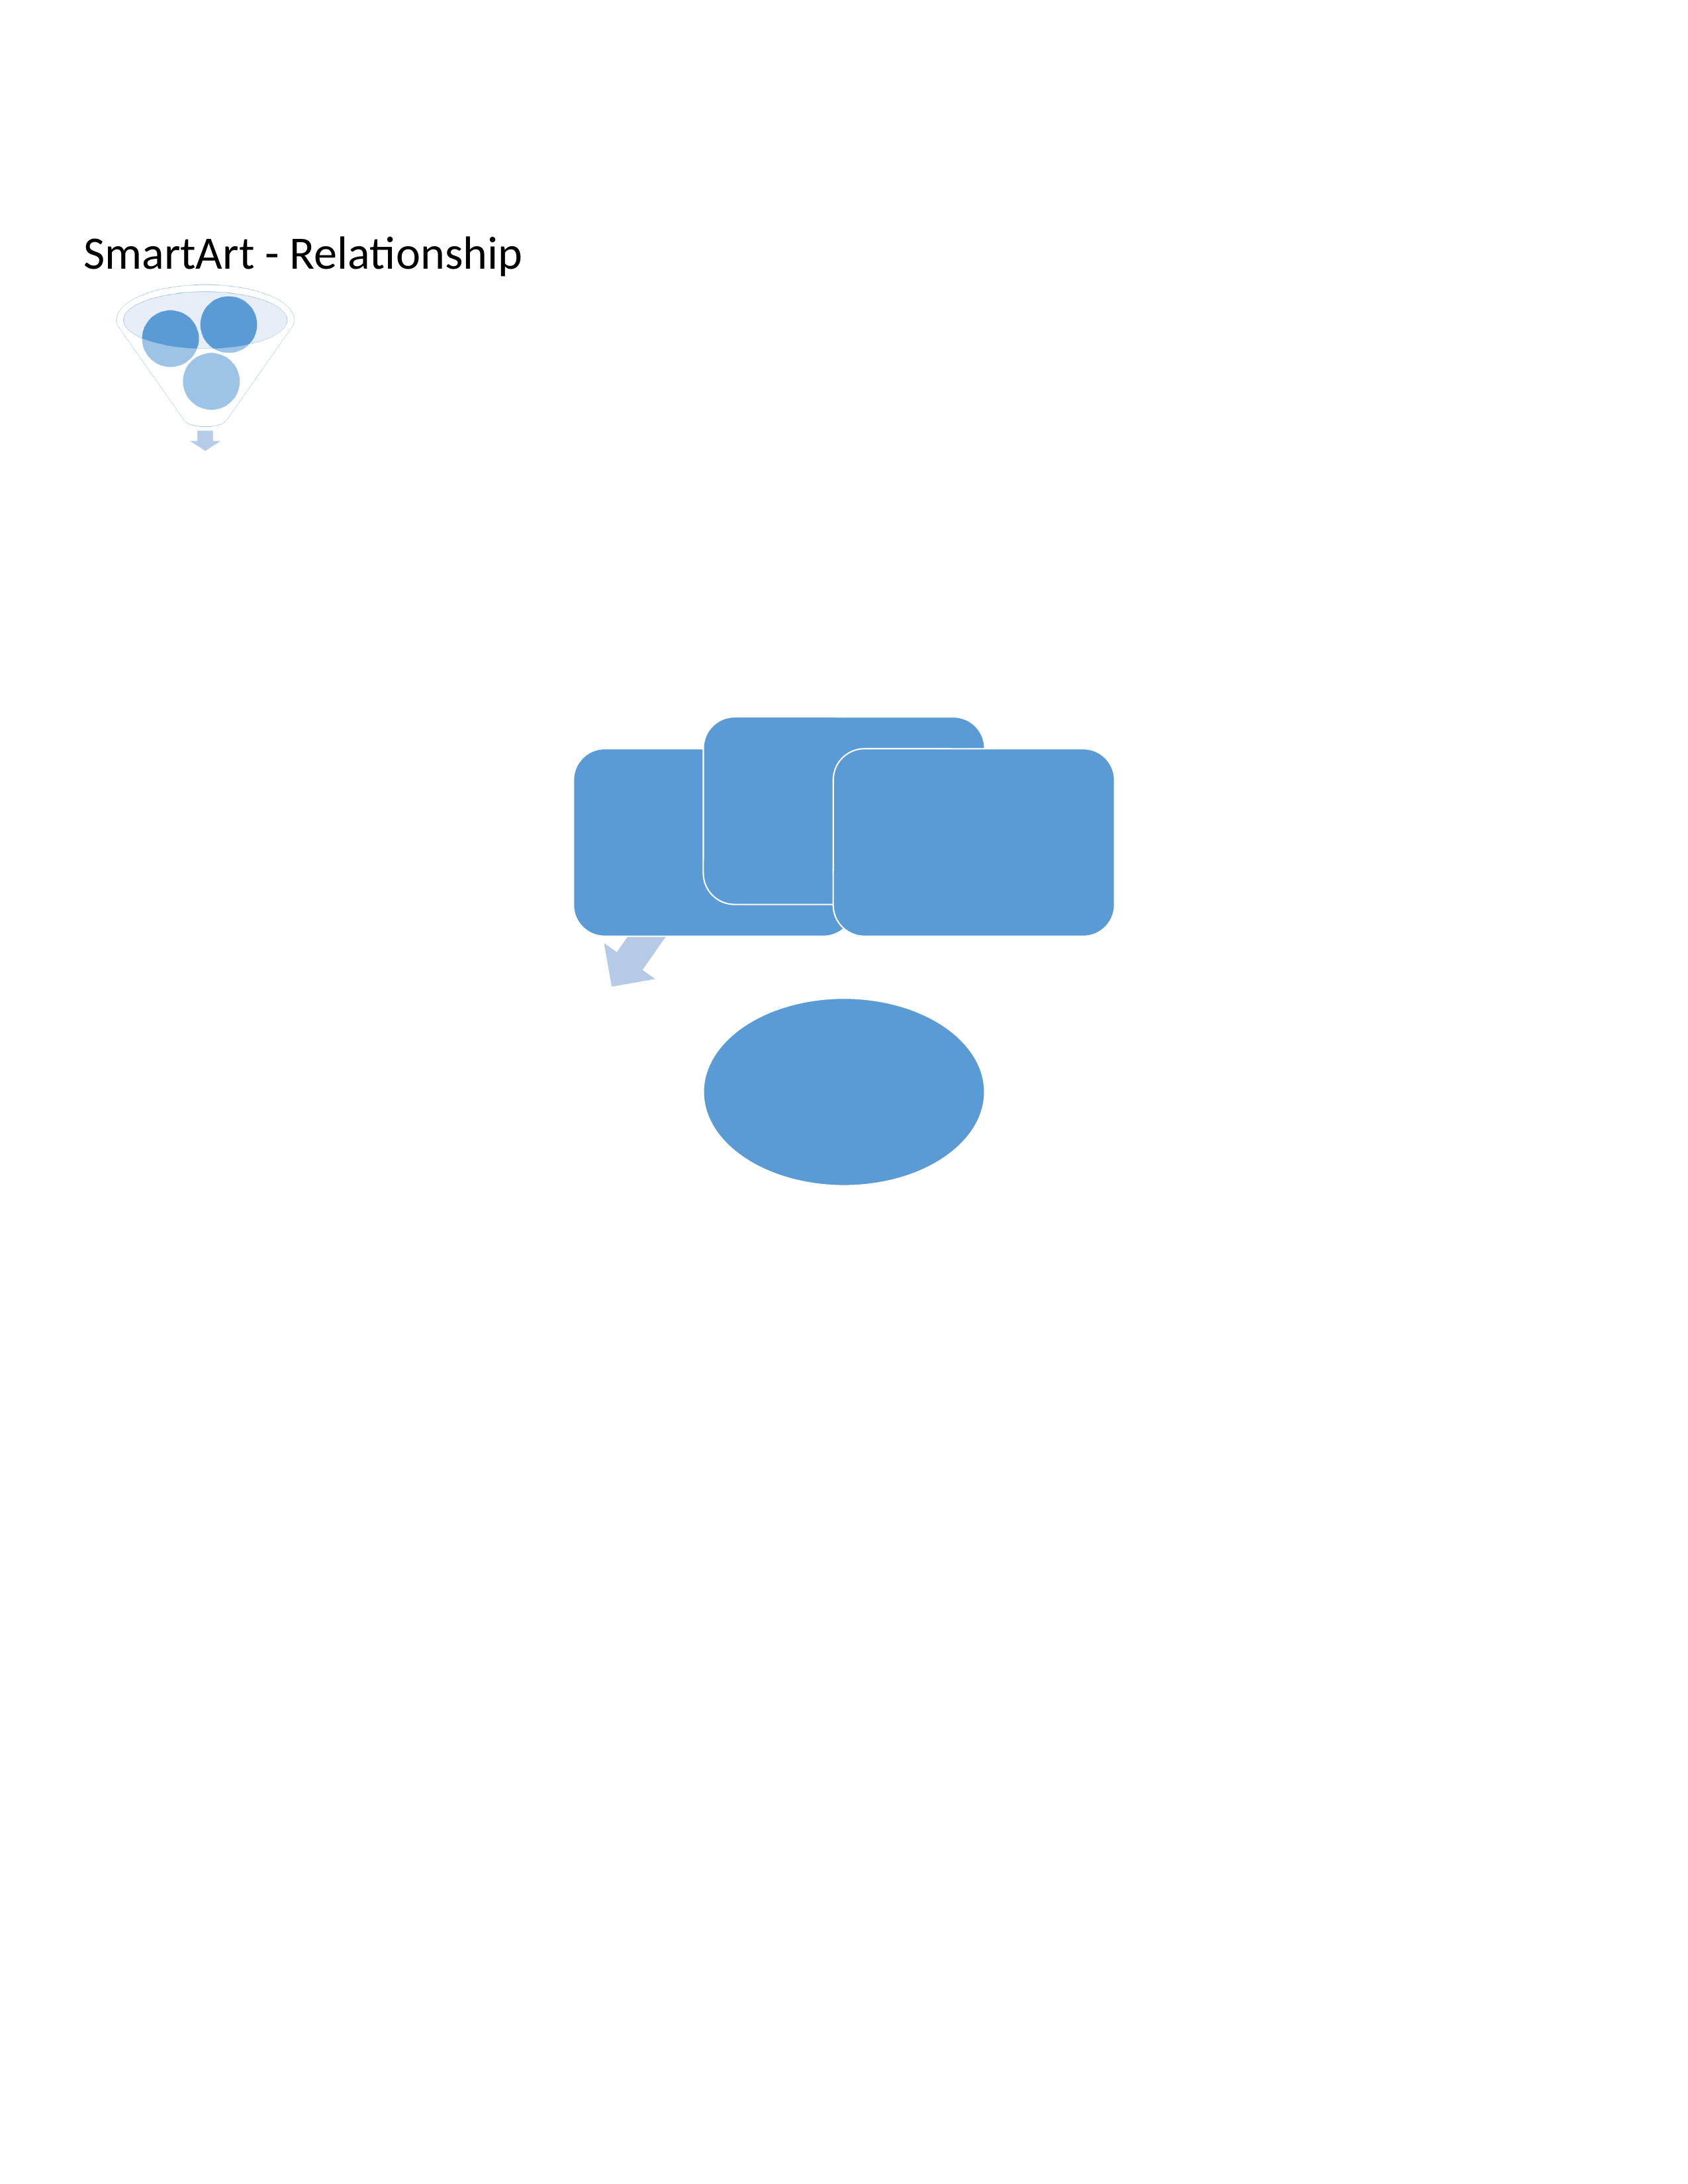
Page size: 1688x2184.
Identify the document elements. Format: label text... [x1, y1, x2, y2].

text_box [281, 717, 1407, 1467]
text_box SmartArt - Relationship [73, 218, 534, 284]
picture [110, 284, 305, 456]
